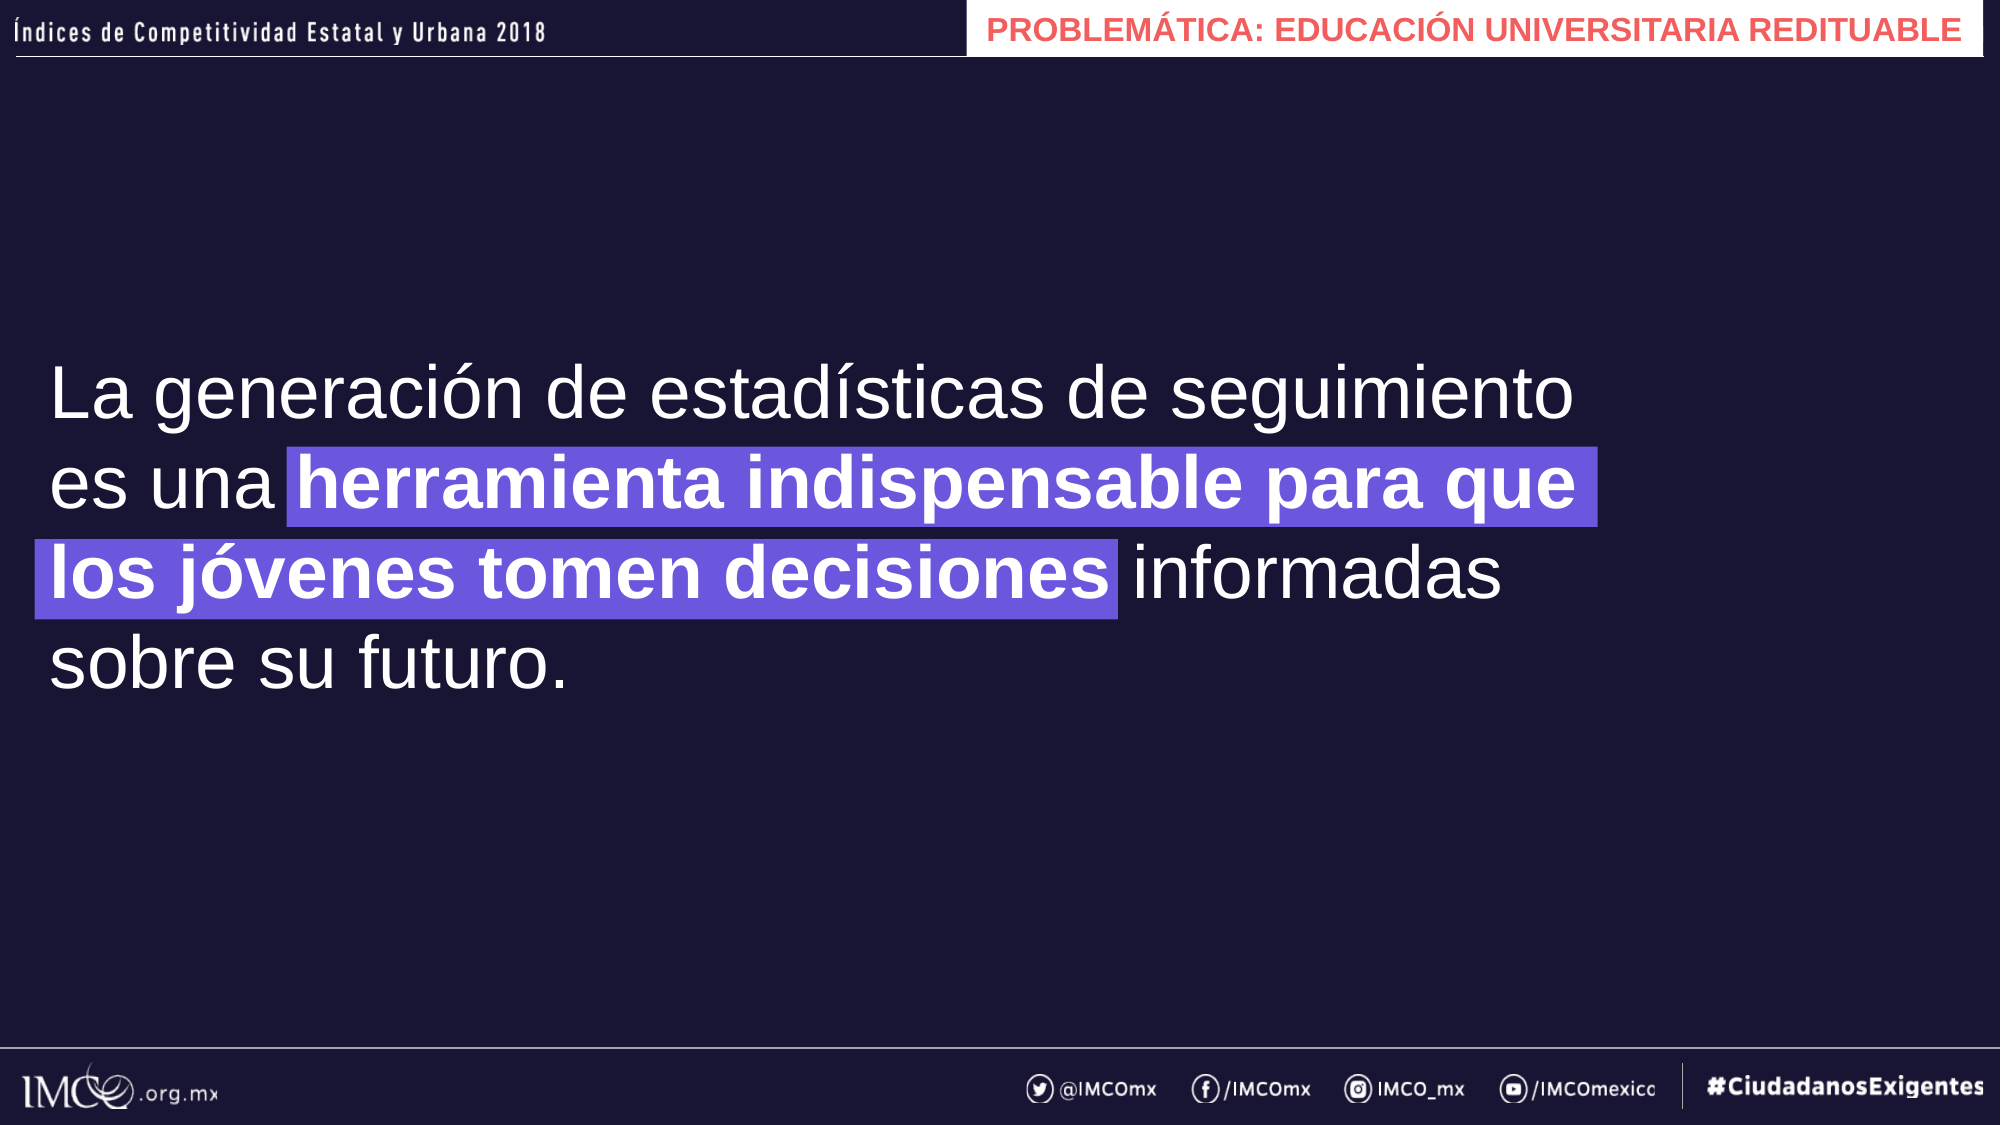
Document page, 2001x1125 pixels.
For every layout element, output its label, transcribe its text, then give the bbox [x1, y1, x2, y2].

text_box PROBLEMÁTICA: EDUCACIÓN UNIVERSITARIA REDITUABLE [966, 0, 1984, 57]
subtitle La generación de estadísticas de seguimiento es una herramienta indispensable para que los jóvenes tomen decisiones informadas sobre su futuro. [34, 336, 1629, 732]
